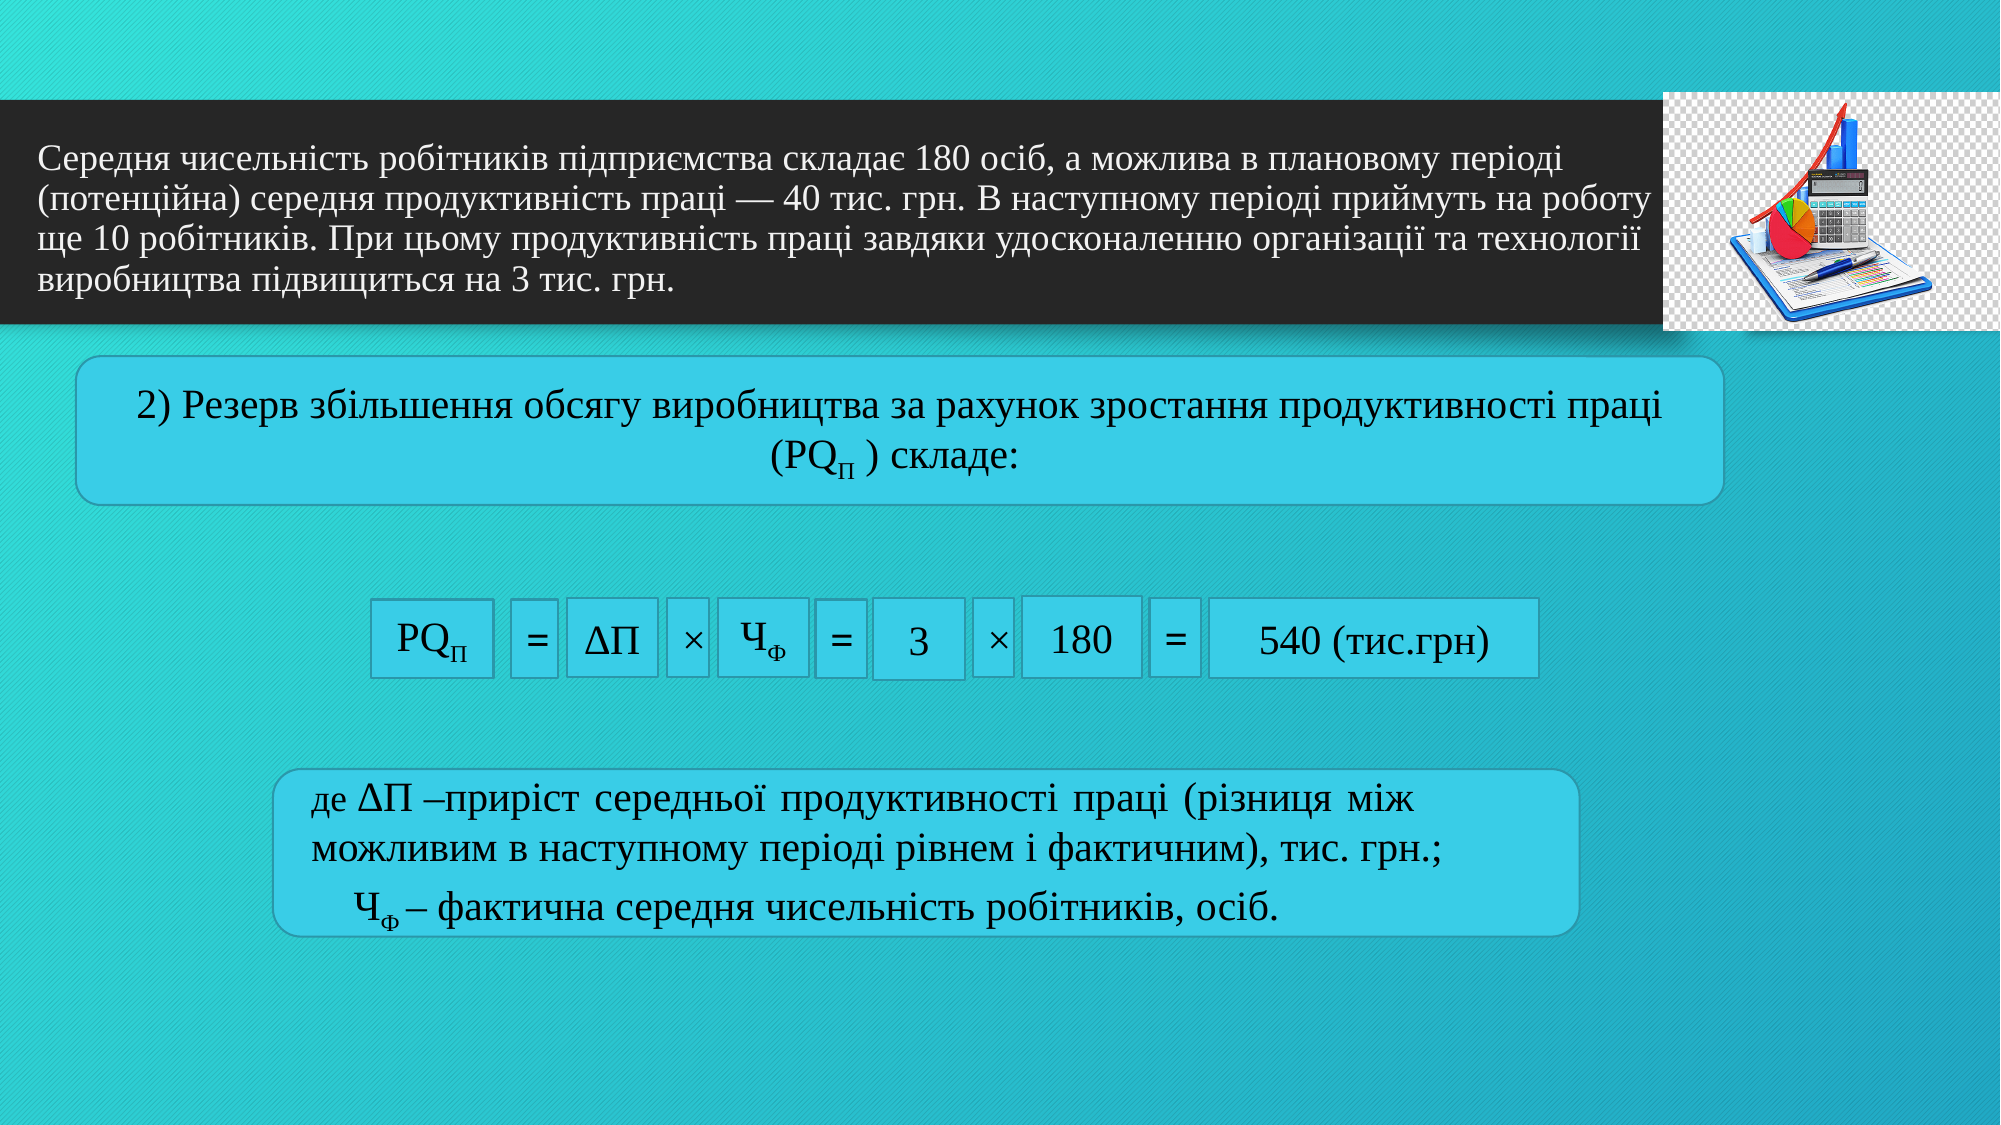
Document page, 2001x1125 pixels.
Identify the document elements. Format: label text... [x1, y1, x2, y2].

text_box × [666, 597, 710, 678]
text_box ∆П [566, 597, 659, 678]
text_box × [972, 597, 1015, 678]
text_box PQП [370, 598, 495, 679]
text_box = [1148, 597, 1202, 678]
text_box 540 (тис.грн) [1208, 597, 1540, 679]
text_box 180 [1021, 595, 1143, 679]
text_box = [814, 598, 868, 679]
text_box де ∆П –приріст середньої продуктивності праці (різниця між можливим в наступному періоді рівнем і фактичним), тис. грн.; ЧФ – фактична середня чисельність робітників, осіб. [271, 767, 1581, 938]
text_box 2) Резерв збільшення обсягу виробництва за рахунок зростання продуктивності праці (PQП ) складе: [74, 355, 1726, 507]
text_box ЧФ [717, 597, 810, 678]
picture [0, 91, 2000, 376]
text_box 3 [872, 597, 966, 681]
text_box Середня чисельність робітників підприємства складає 180 осіб, а можлива в плановому періоді (потенційна) середня продуктивність праці — 40 тис. грн. В наступному періоді приймуть на роботу ще 10 робітників. При цьому продуктивність праці завдяки удосконаленню організації та технології виробництва підвищиться на 3 тис. грн. [22, 130, 1662, 307]
text_box = [510, 598, 559, 679]
